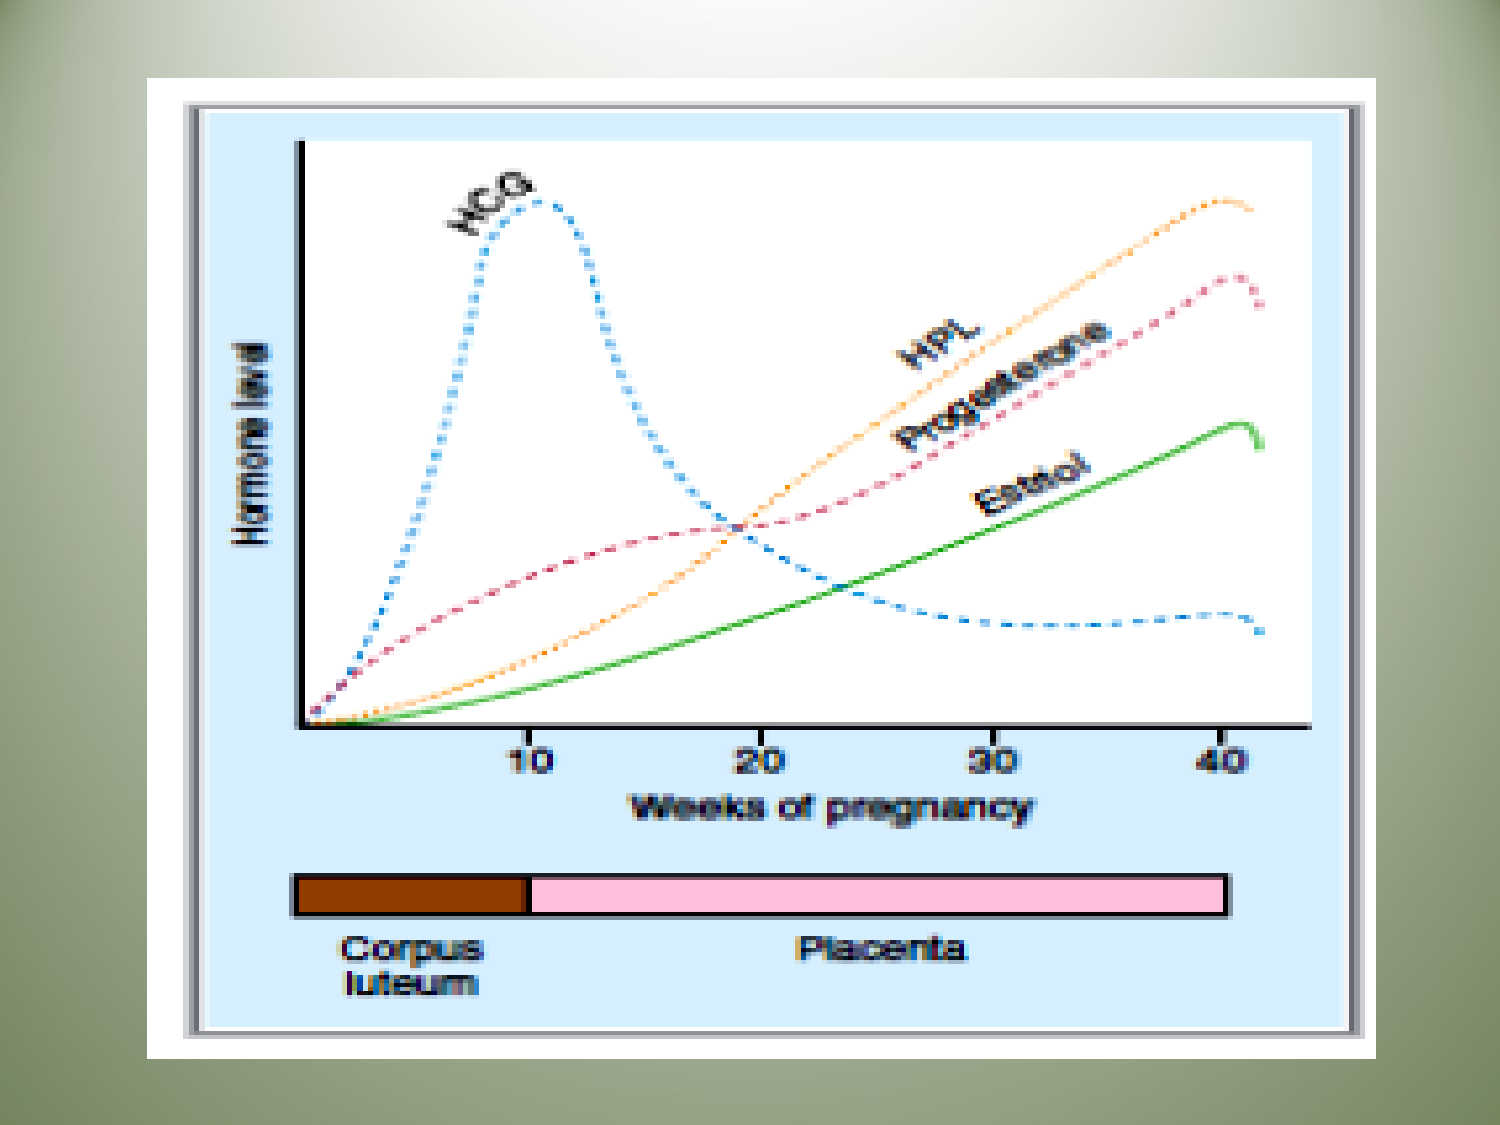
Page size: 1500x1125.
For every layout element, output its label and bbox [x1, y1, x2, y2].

list [147, 77, 1377, 1059]
picture [0, 0, 1500, 1125]
